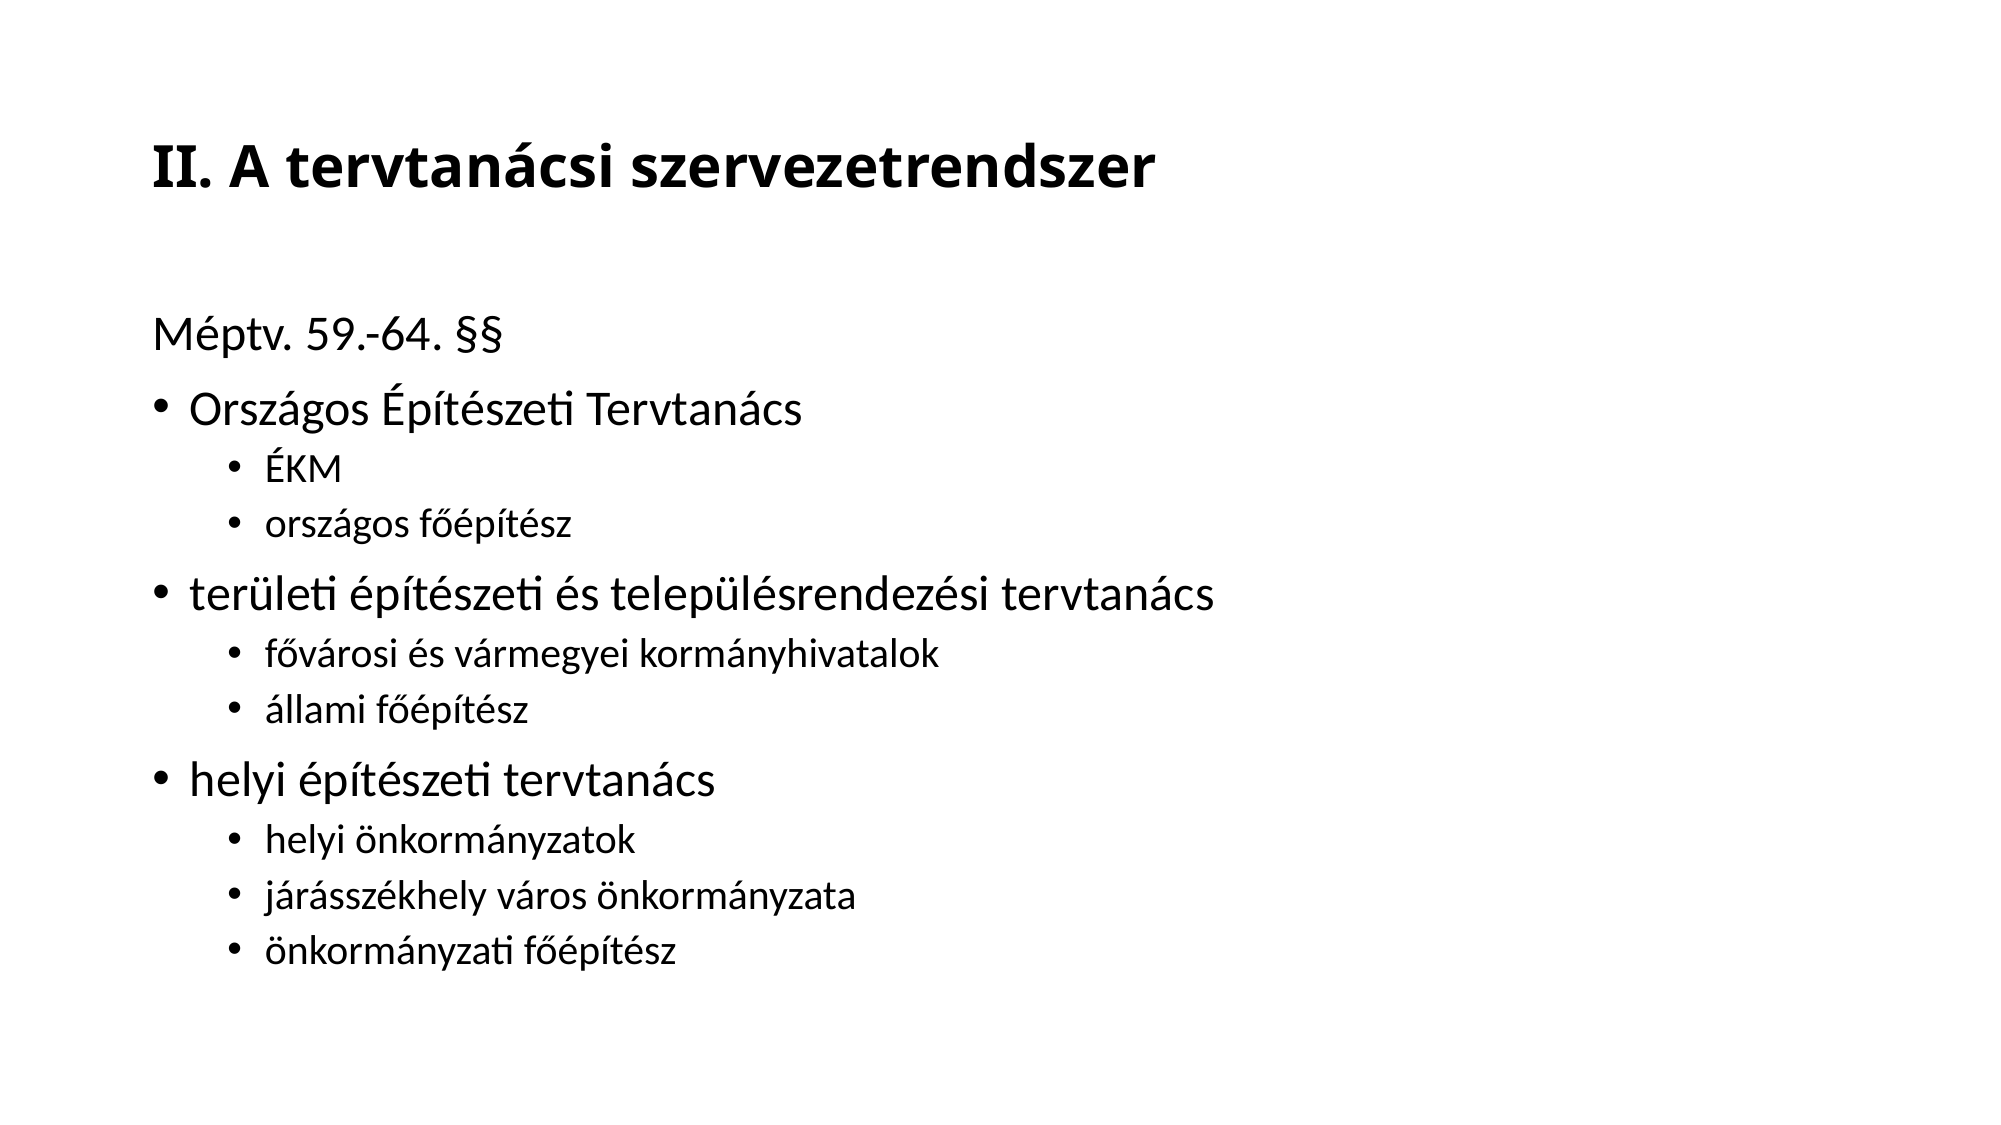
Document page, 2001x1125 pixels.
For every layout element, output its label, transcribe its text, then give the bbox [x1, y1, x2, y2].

list Méptv. 59.-64. §§ Országos Építészeti Tervtanács ÉKM országos főépítész területi építészeti és településrendezési tervtanács fővárosi és vármegyei kormányhivatalok állami főépítész helyi építészeti tervtanács helyi önkormányzatok járásszékhely város önkormányzata önkormányzati főépítész [137, 299, 1863, 1014]
title II. A tervtanácsi szervezetrendszer [137, 59, 1863, 278]
